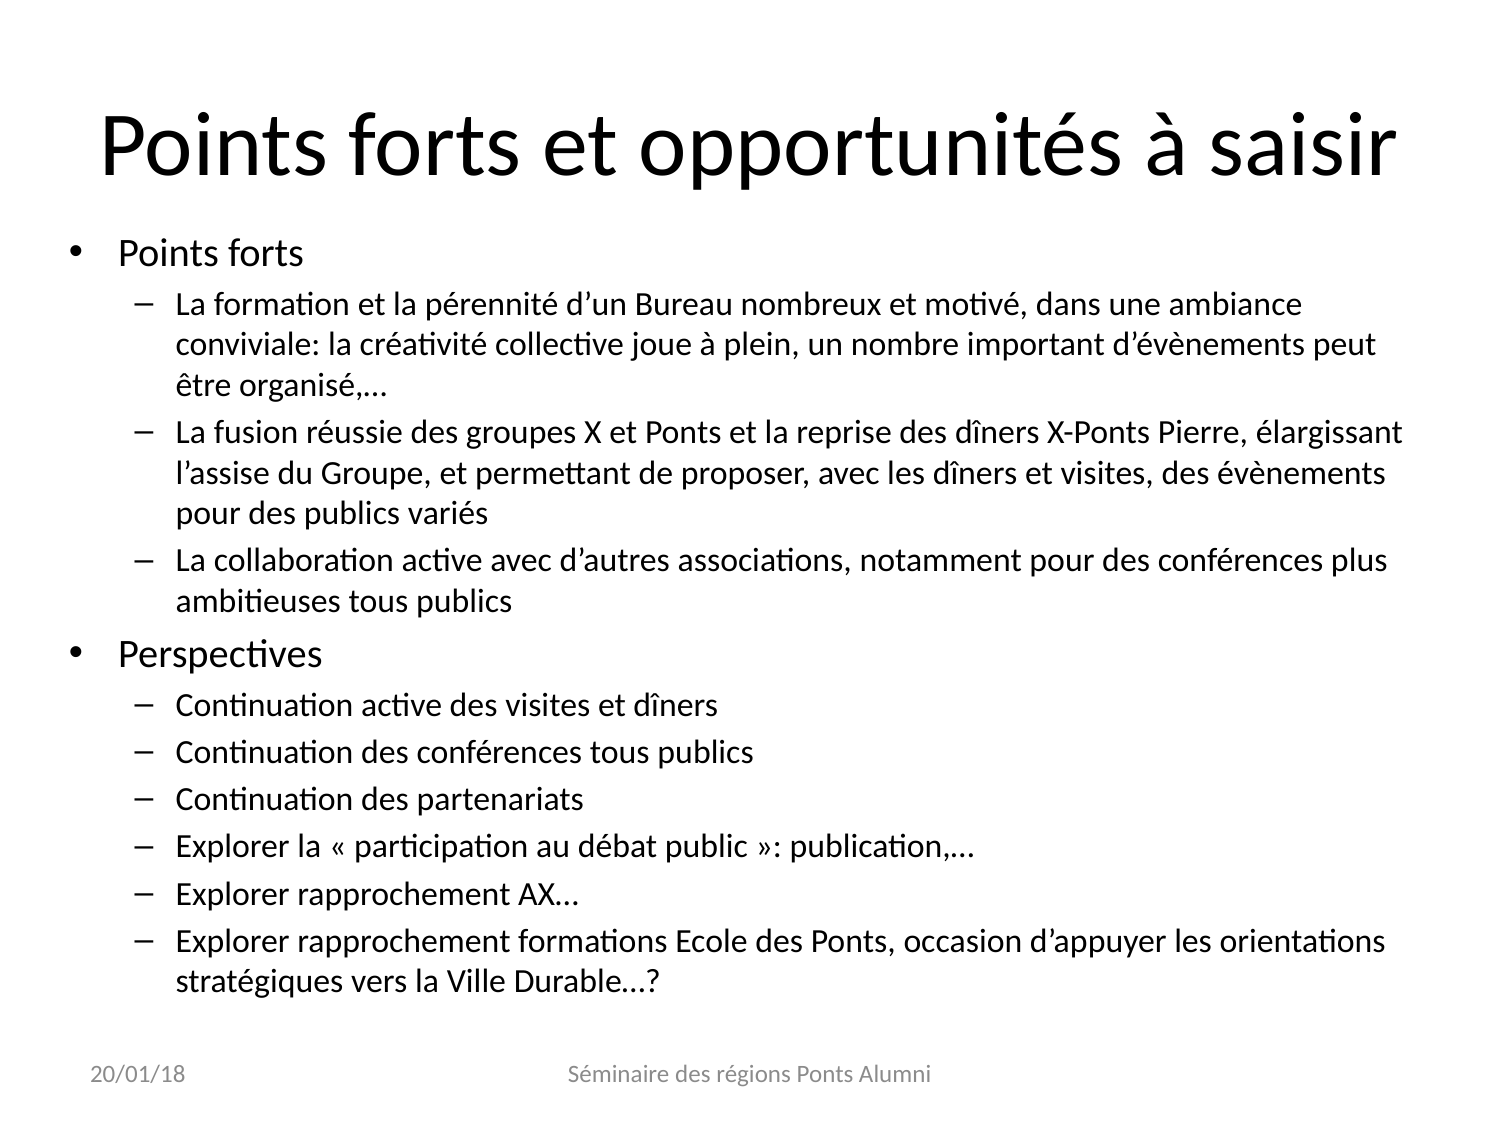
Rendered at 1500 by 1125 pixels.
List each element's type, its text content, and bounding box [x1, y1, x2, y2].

list Points forts La formation et la pérennité d’un Bureau nombreux et motivé, dans une ambiance conviviale: la créativité collective joue à plein, un nombre important d’évènements peut être organisé,… La fusion réussie des groupes X et Ponts et la reprise des dîners X-Ponts Pierre, élargissant l’assise du Groupe, et permettant de proposer, avec les dîners et visites, des évènements pour des publics variés La collaboration active avec d’autres associations, notamment pour des conférences plus ambitieuses tous publics Perspectives Continuation active des visites et dîners Continuation des conférences tous publics Continuation des partenariats Explorer la « participation au débat public »: publication,… Explorer rapprochement AX… Explorer rapprochement formations Ecole des Ponts, occasion d’appuyer les orientations stratégiques vers la Ville Durable…? [53, 218, 1425, 1010]
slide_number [75, 1042, 425, 1103]
footer Séminaire des régions Ponts Alumni [512, 1042, 988, 1103]
title Points forts et opportunités à saisir [75, 45, 1425, 218]
